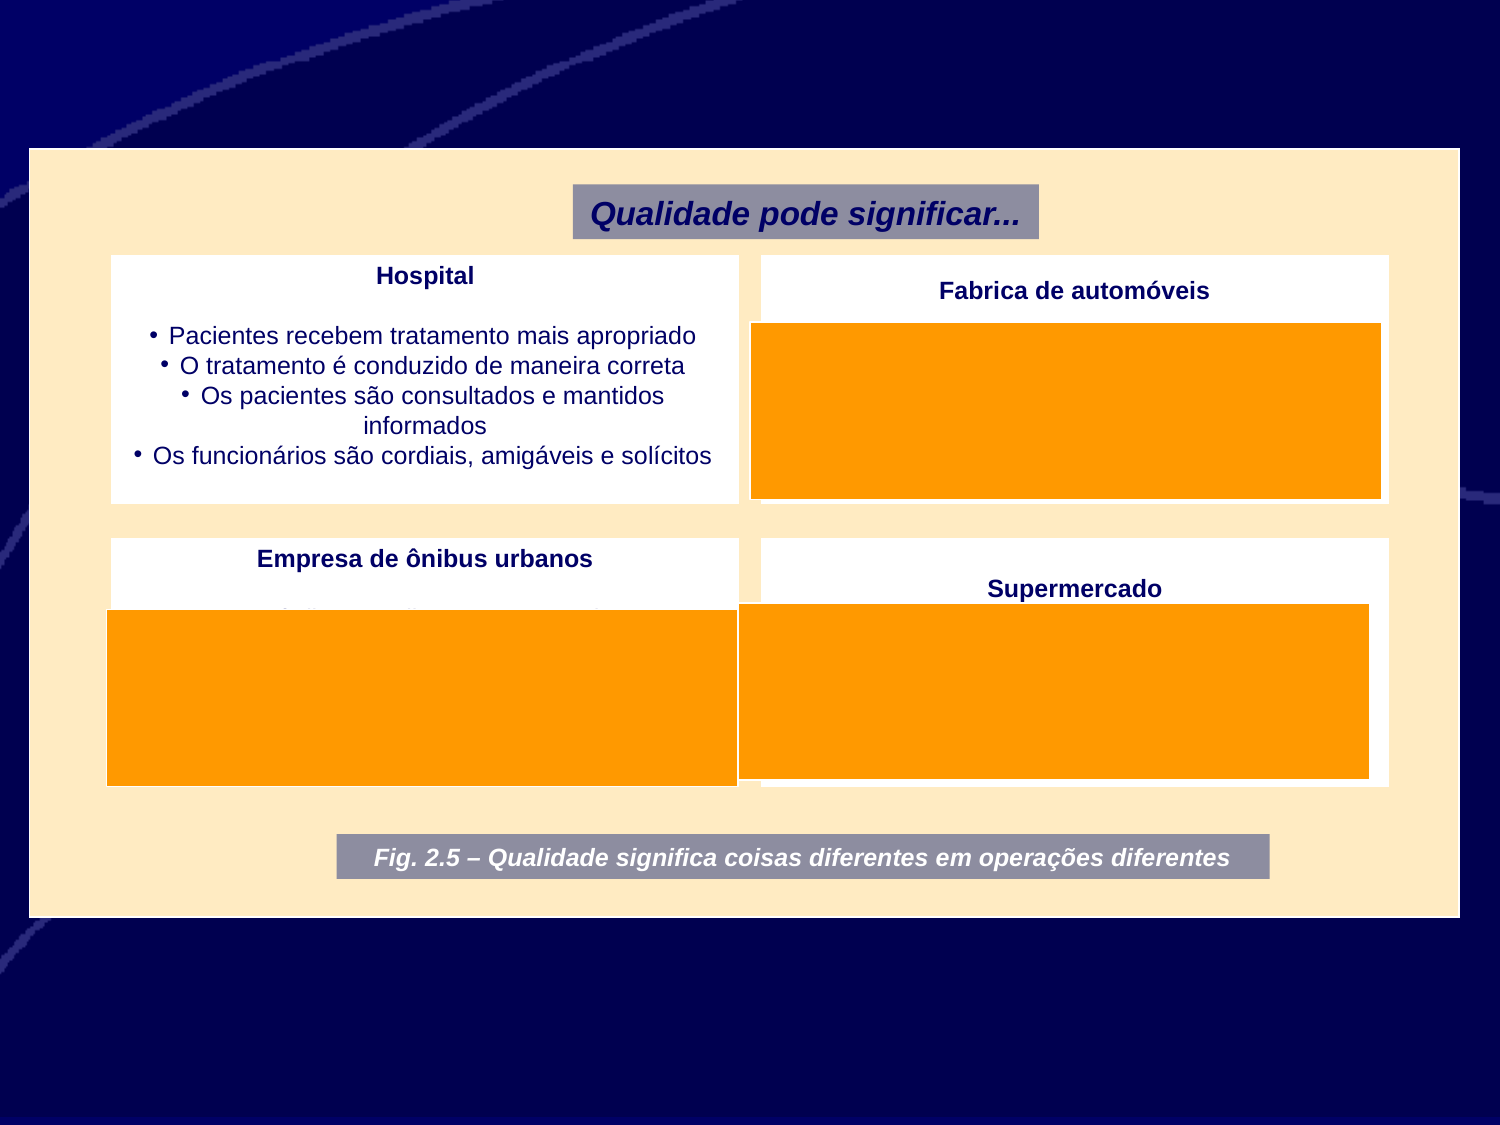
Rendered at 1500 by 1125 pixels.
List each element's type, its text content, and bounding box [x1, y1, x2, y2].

text_box Empresa de ônibus urbanos Os ônibus são limpos e arrumados Os ônibus são silenciosos e na não emitem gases poluentes O horário é rigoroso e atende as necessidades dos usuários Os funcionários são corteses, amigáveis e solícitos [112, 538, 739, 609]
text_box Hospital Pacientes recebem tratamento mais apropriado O tratamento é conduzido de maneira correta Os pacientes são consultados e mantidos informados Os funcionários são cordiais, amigáveis e solícitos [112, 255, 739, 504]
text_box Supermercado Os produtos estão em boas condições A loja é limpa e organizada A decoração é adequada e atraente Os funcionários são corteses amigáveis e solícitos [761, 538, 1388, 787]
text_box Fig. 2.5 – Qualidade significa coisas diferentes em operações diferentes [336, 834, 1270, 879]
text_box [29, 148, 1459, 917]
text_box [106, 609, 739, 787]
text_box Fabrica de automóveis Todos os componentes são fabricados conforme as especificações A montagem atende às especificações O produto é confiável O produto á atraente e sem defeitos [761, 255, 1388, 504]
text_box Qualidade pode significar... [572, 184, 1039, 240]
text_box [738, 602, 1370, 781]
picture [0, 0, 1500, 1117]
text_box [750, 322, 1382, 500]
